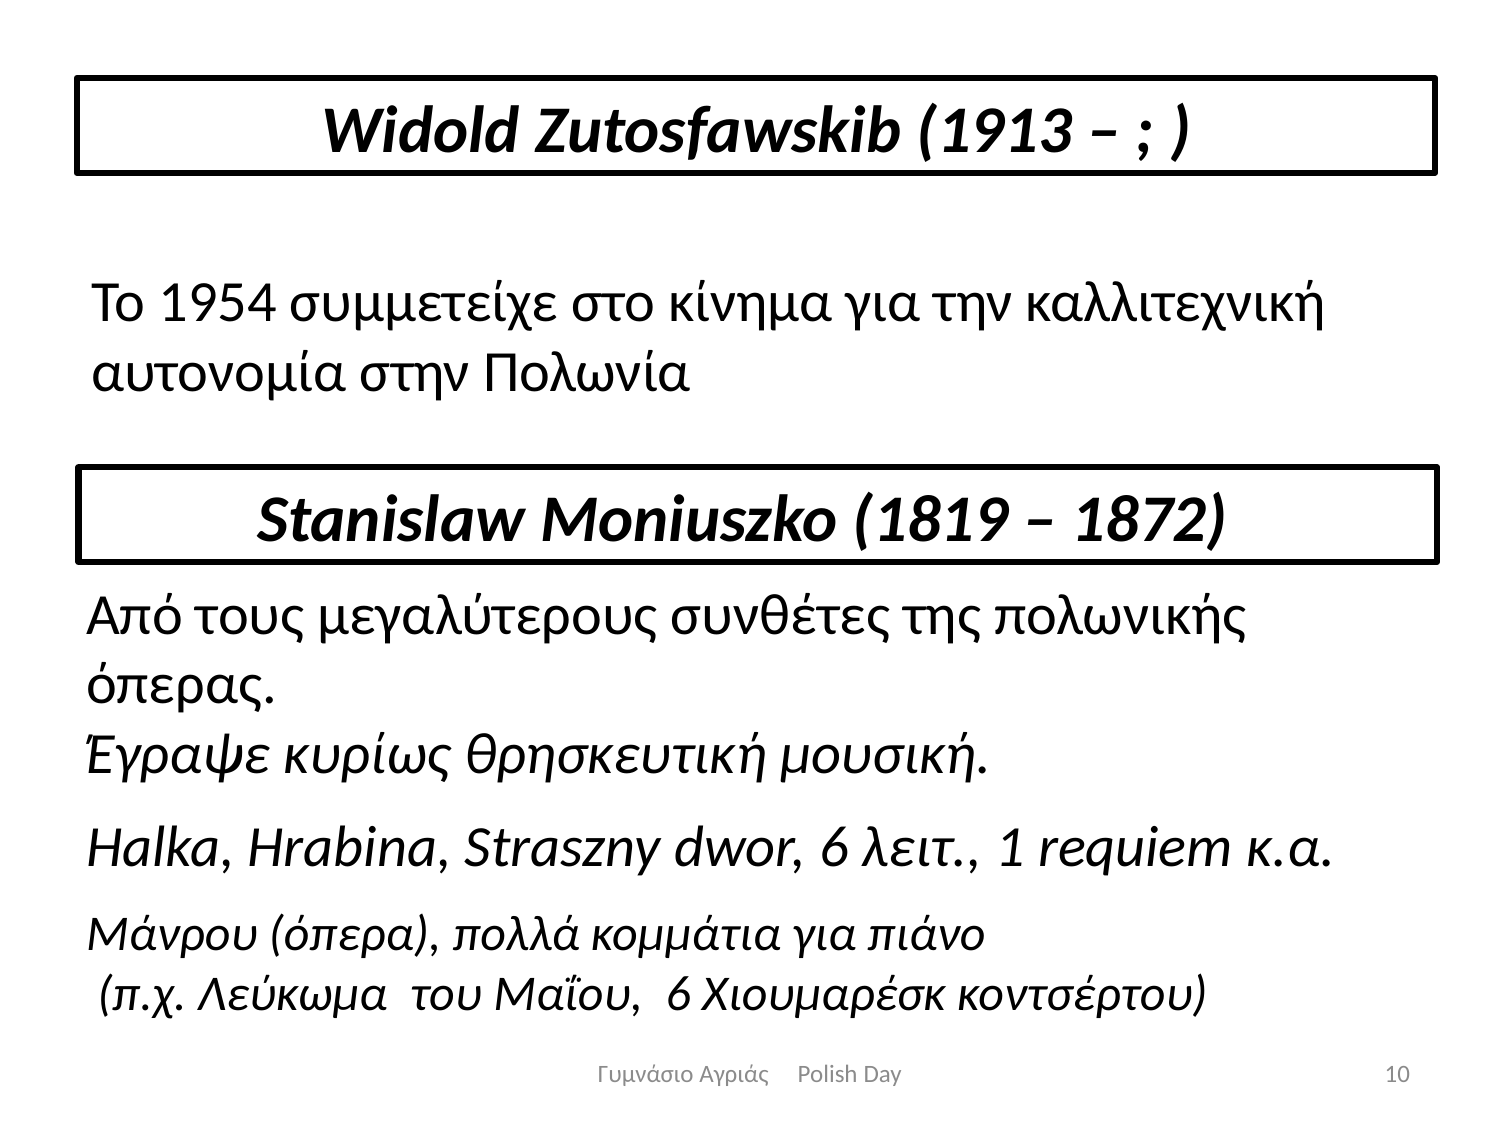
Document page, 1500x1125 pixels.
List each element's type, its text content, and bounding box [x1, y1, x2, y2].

text_box Το 1954 συμμετείχε στο κίνημα για την καλλιτεχνική αυτονομία στην Πολωνία [76, 255, 1412, 410]
slide_number 10 [1074, 1042, 1425, 1103]
text_box Από τους μεγαλύτερους συνθέτες της πολωνικής όπερας. Έγραψε κυρίως θρησκευτική μουσική. Halka, Hrabina, Straszny dwor, 6 λειτ., 1 requiem κ.α. Μάνρου (όπερα), πολλά κομμάτια για πιάνο (π.χ. Λεύκωμα του Μαΐου, 6 Χιουμαρέσκ κοντσέρτου) [71, 568, 1411, 1028]
footer Γυμνάσιο Αγριάς Polish Day [512, 1042, 988, 1103]
text_box Stanislaw Moniuszko (1819 – 1872) [78, 467, 1437, 562]
text_box Widold Zutosfawskib (1913 – ; ) [76, 78, 1436, 173]
